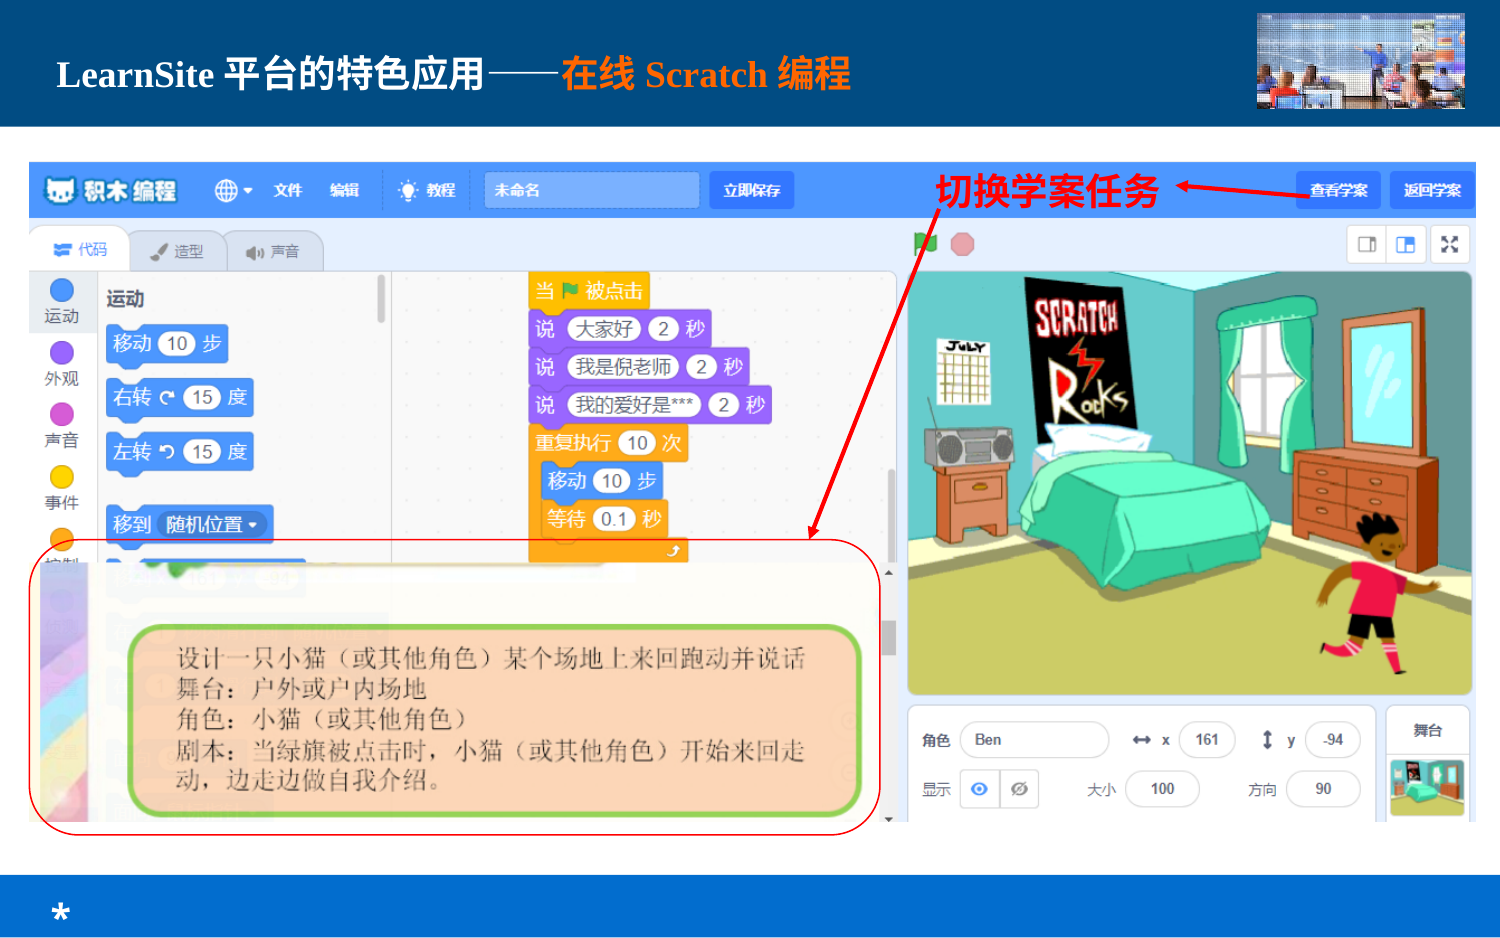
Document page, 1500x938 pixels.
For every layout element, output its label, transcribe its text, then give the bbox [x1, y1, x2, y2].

picture [29, 161, 1476, 822]
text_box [809, 208, 940, 540]
title LearnSite平台的特色应用——在线Scratch编程 [41, 19, 998, 126]
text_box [1175, 185, 1310, 197]
text_box [0, 874, 1500, 938]
picture [1257, 13, 1465, 109]
text_box [0, 0, 1500, 127]
text_box [45, 822, 864, 835]
text_box * [29, 886, 266, 926]
